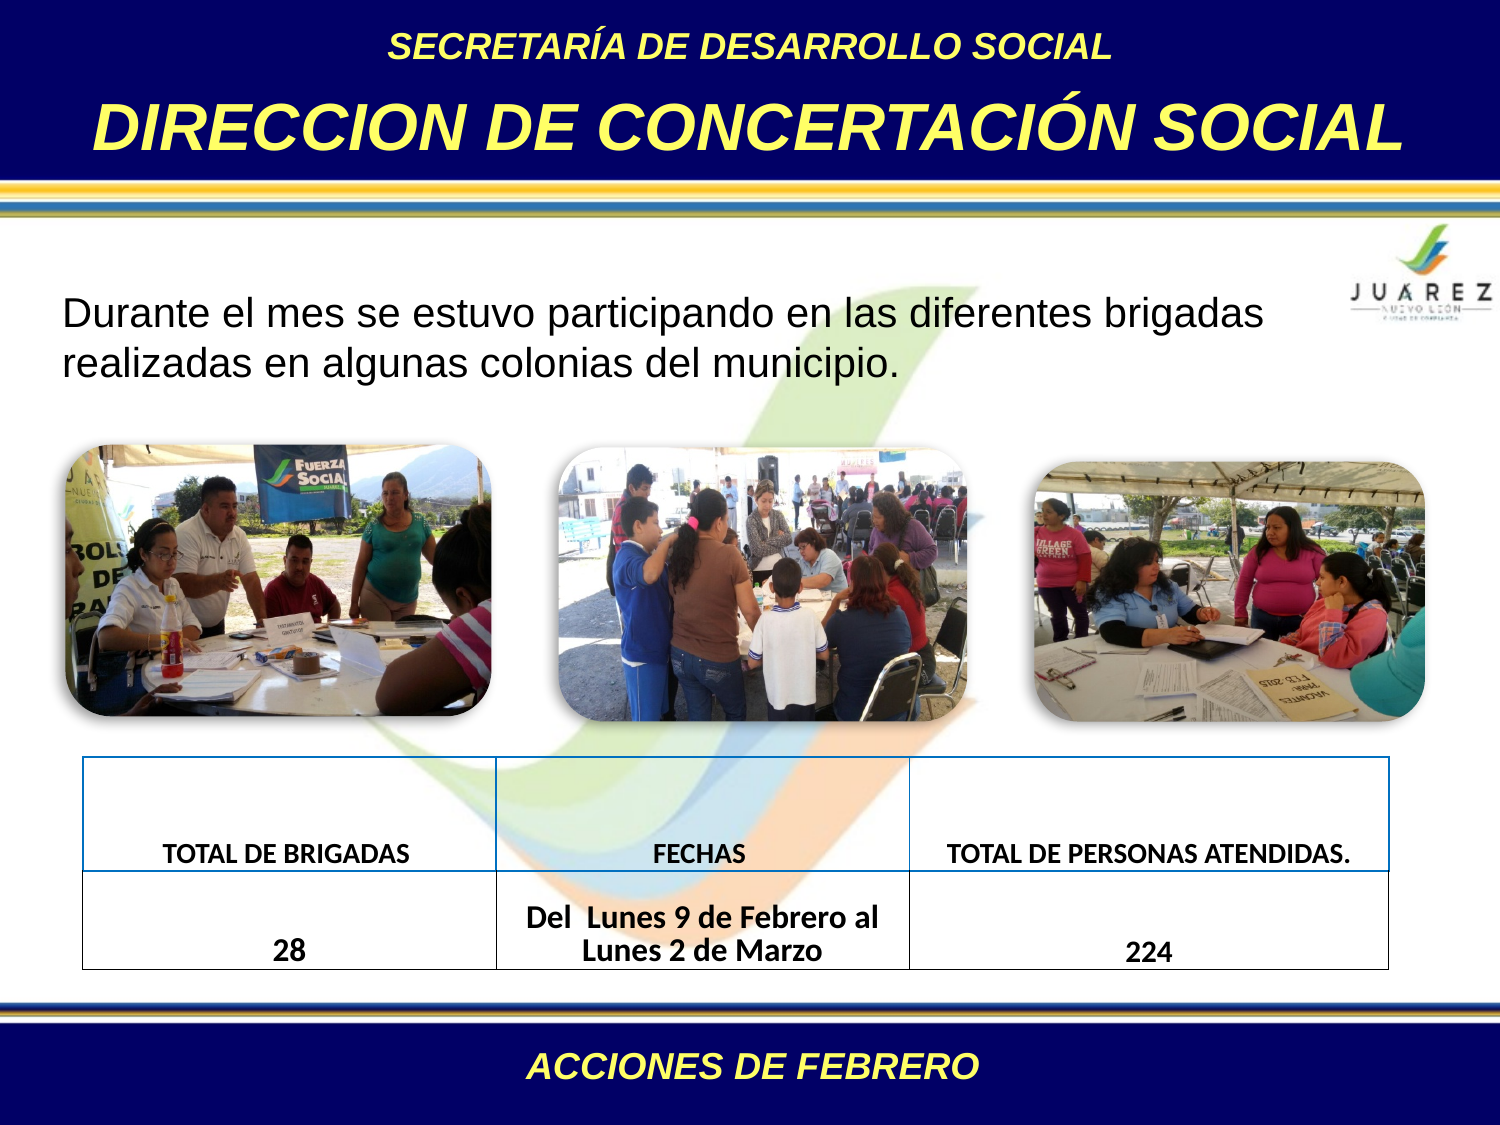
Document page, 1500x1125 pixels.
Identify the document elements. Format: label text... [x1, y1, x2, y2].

table_header TOTAL DE PERSONAS ATENDIDAS. [910, 758, 1388, 870]
table_cell Del Lunes 9 de Febrero al Lunes 2 de Marzo [497, 872, 909, 969]
text_box Durante el mes se estuvo participando en las diferentes brigadas realizadas en algunas colonias del municipio. [47, 278, 1335, 394]
table_header TOTAL DE BRIGADAS [84, 758, 495, 870]
table_cell 28 [83, 872, 496, 969]
table_header FECHAS [497, 758, 909, 870]
text_box ACCIONES DE FEBRERO [511, 1034, 995, 1095]
table_cell 224 [910, 872, 1388, 969]
picture [0, 0, 1500, 1125]
text_box SECRETARÍA DE DESARROLLO SOCIAL [372, 14, 1130, 74]
text_box DIRECCION DE CONCERTACIÓN SOCIAL [77, 76, 1422, 172]
